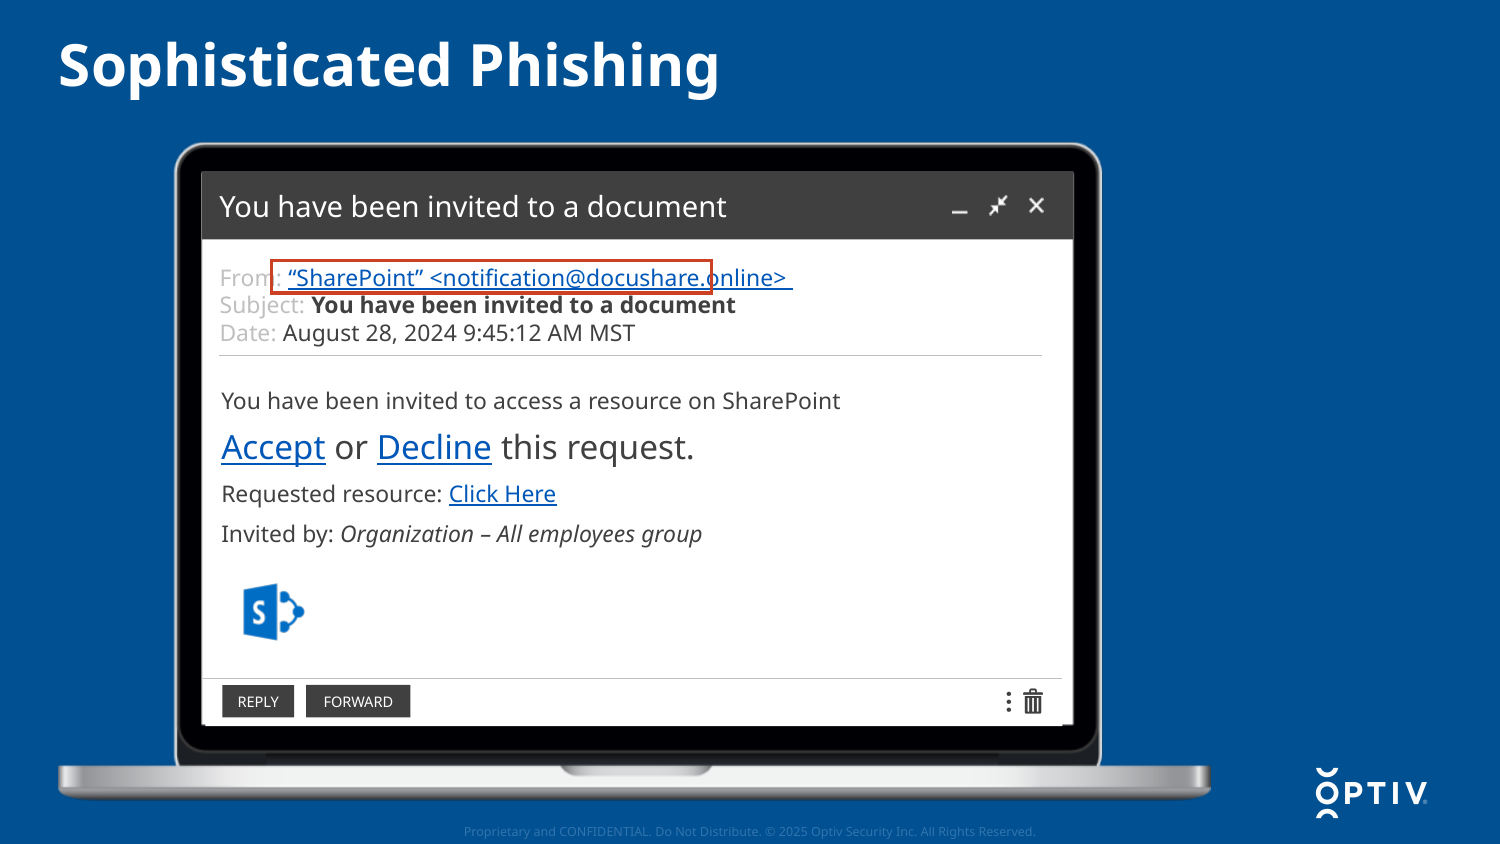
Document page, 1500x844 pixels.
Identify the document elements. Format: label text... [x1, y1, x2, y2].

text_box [58, 129, 1211, 813]
title Sophisticated Phishing [58, 28, 1441, 99]
picture [1306, 758, 1437, 828]
